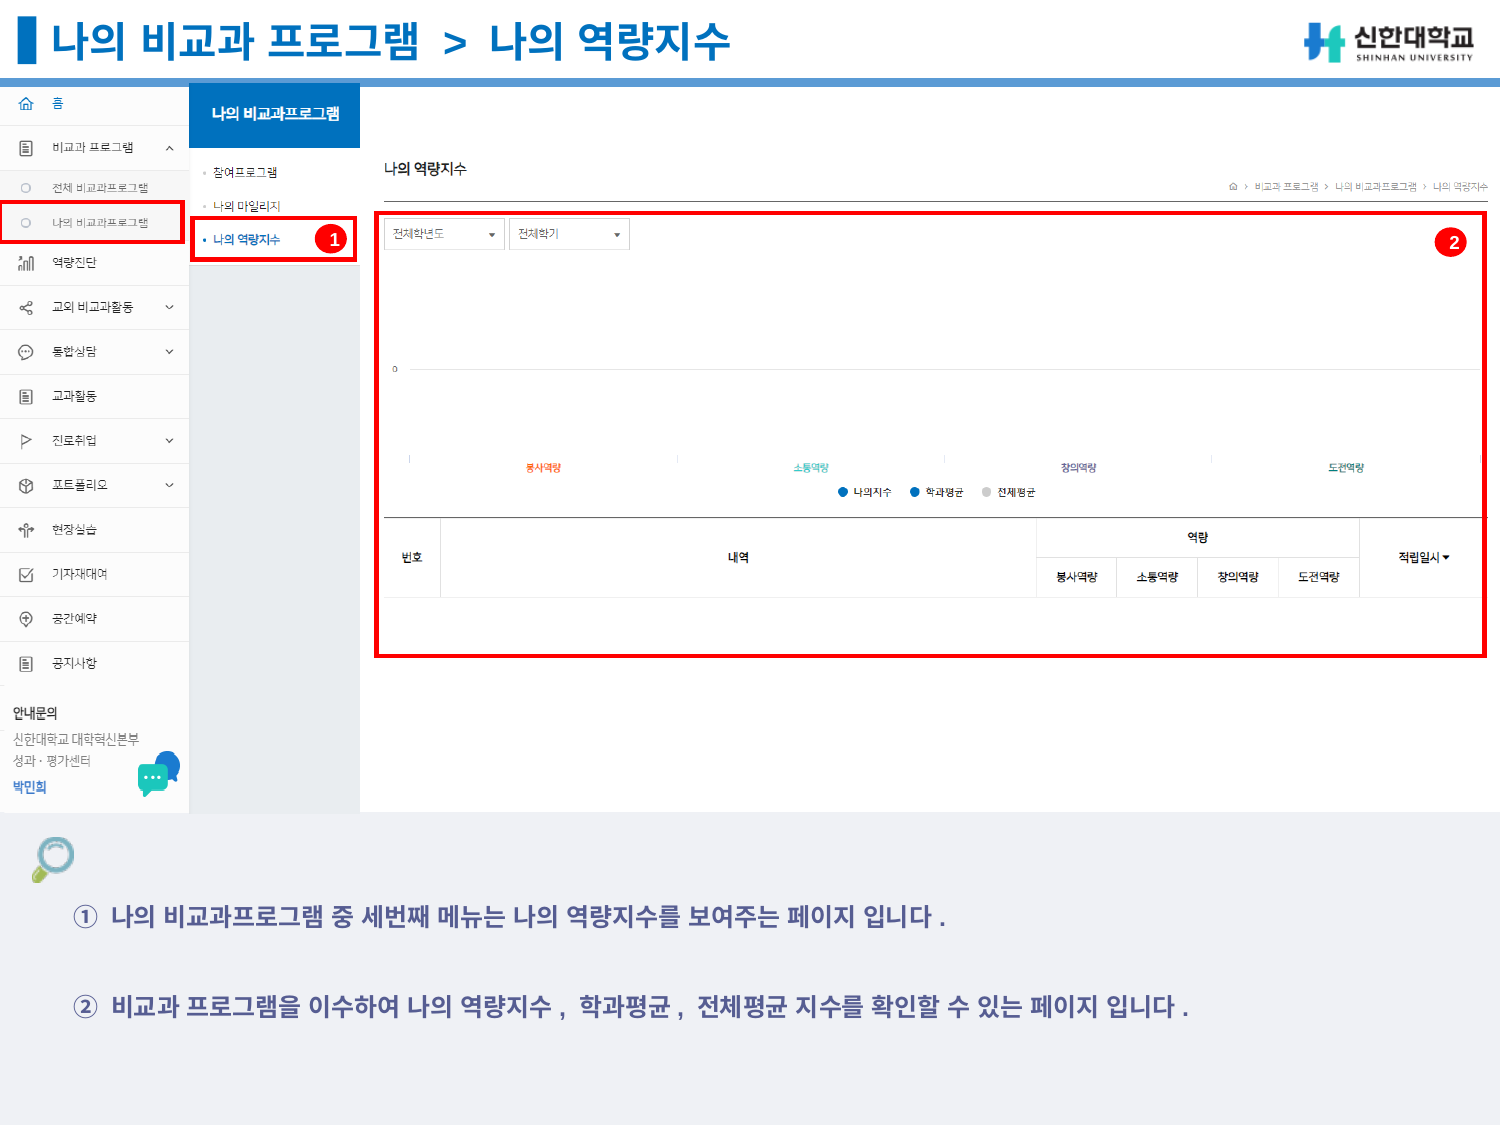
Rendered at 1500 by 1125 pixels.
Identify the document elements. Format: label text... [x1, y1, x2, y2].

picture [1290, 4, 1500, 77]
text_box [376, 602, 1485, 657]
text_box [17, 15, 36, 65]
picture [32, 837, 74, 883]
text_box 나의 비교과 프로그램 > 나의 역량지수 [36, 12, 1140, 68]
text_box ① 나의 비교과프로그램 중 세번째 메뉴는 나의 역량지수를 보여주는 페이지 입니다. ② 비교과 프로그램을 이수하여 나의 역량지수, 학과평균, 전체평균 지수를 확인할 수 있는 페이지 입니다. [58, 879, 1451, 1029]
picture [373, 145, 1500, 602]
text_box [0, 812, 1500, 1125]
picture [0, 83, 360, 815]
